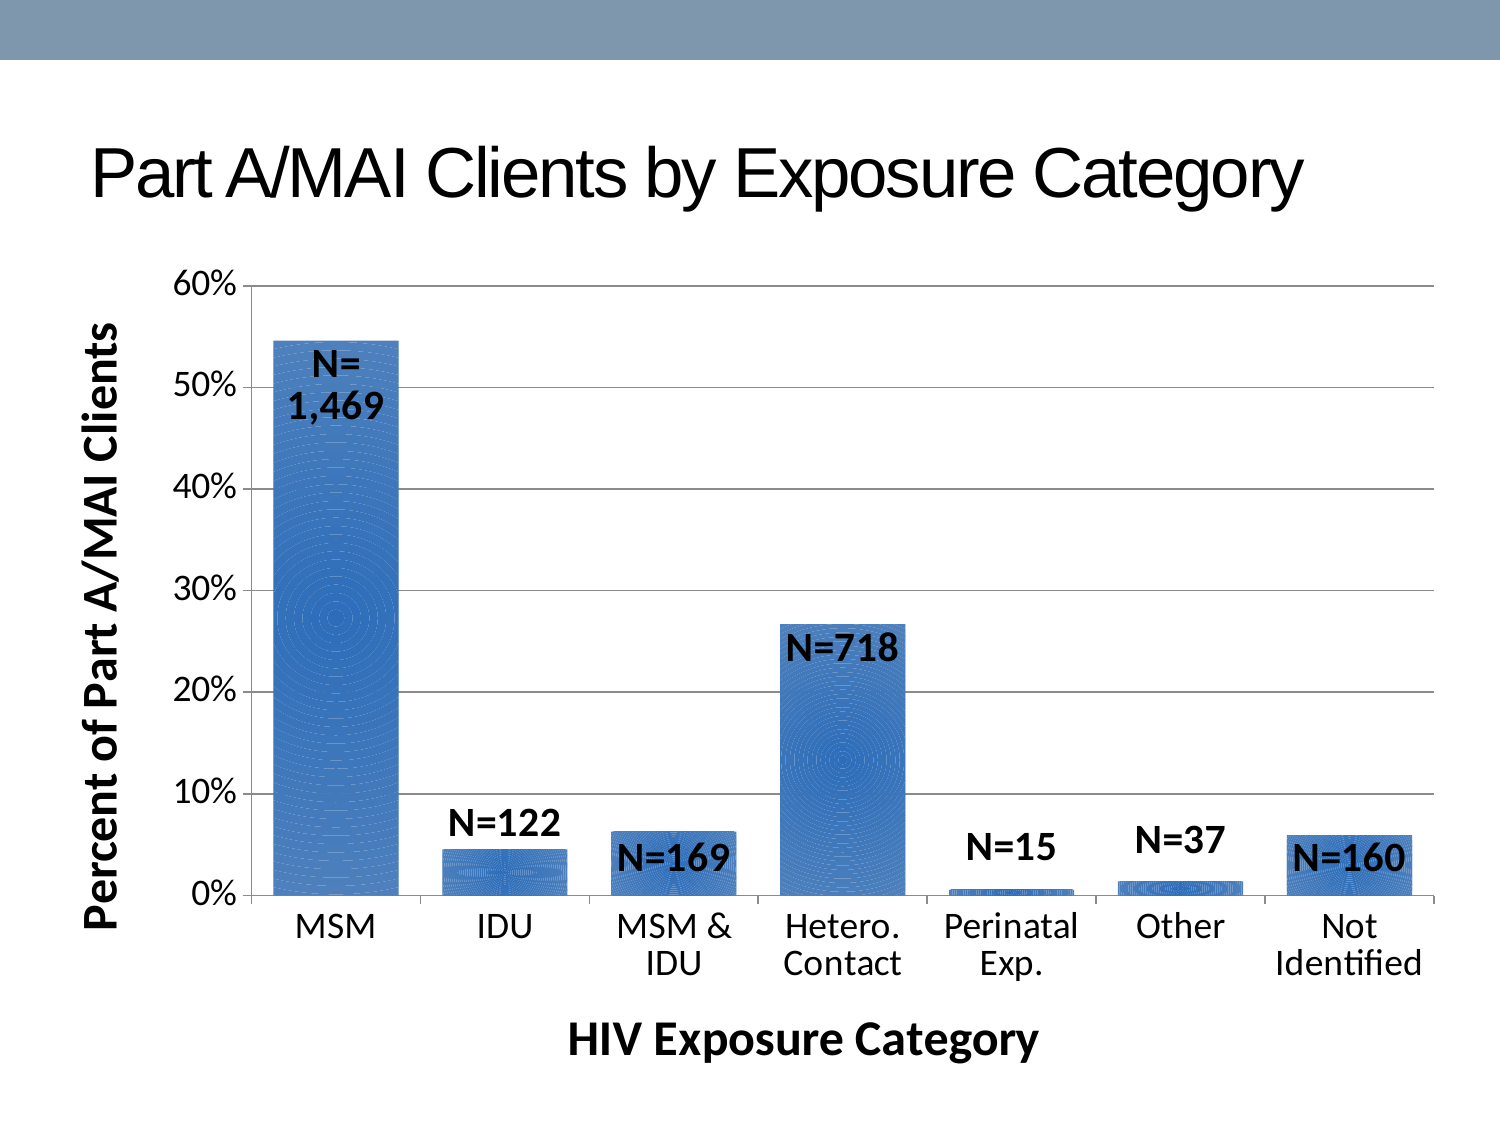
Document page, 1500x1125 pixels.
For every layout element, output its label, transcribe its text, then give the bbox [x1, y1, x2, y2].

title Part A/MAI Clients by Exposure Category [75, 87, 1463, 247]
chart [37, 249, 1463, 1108]
